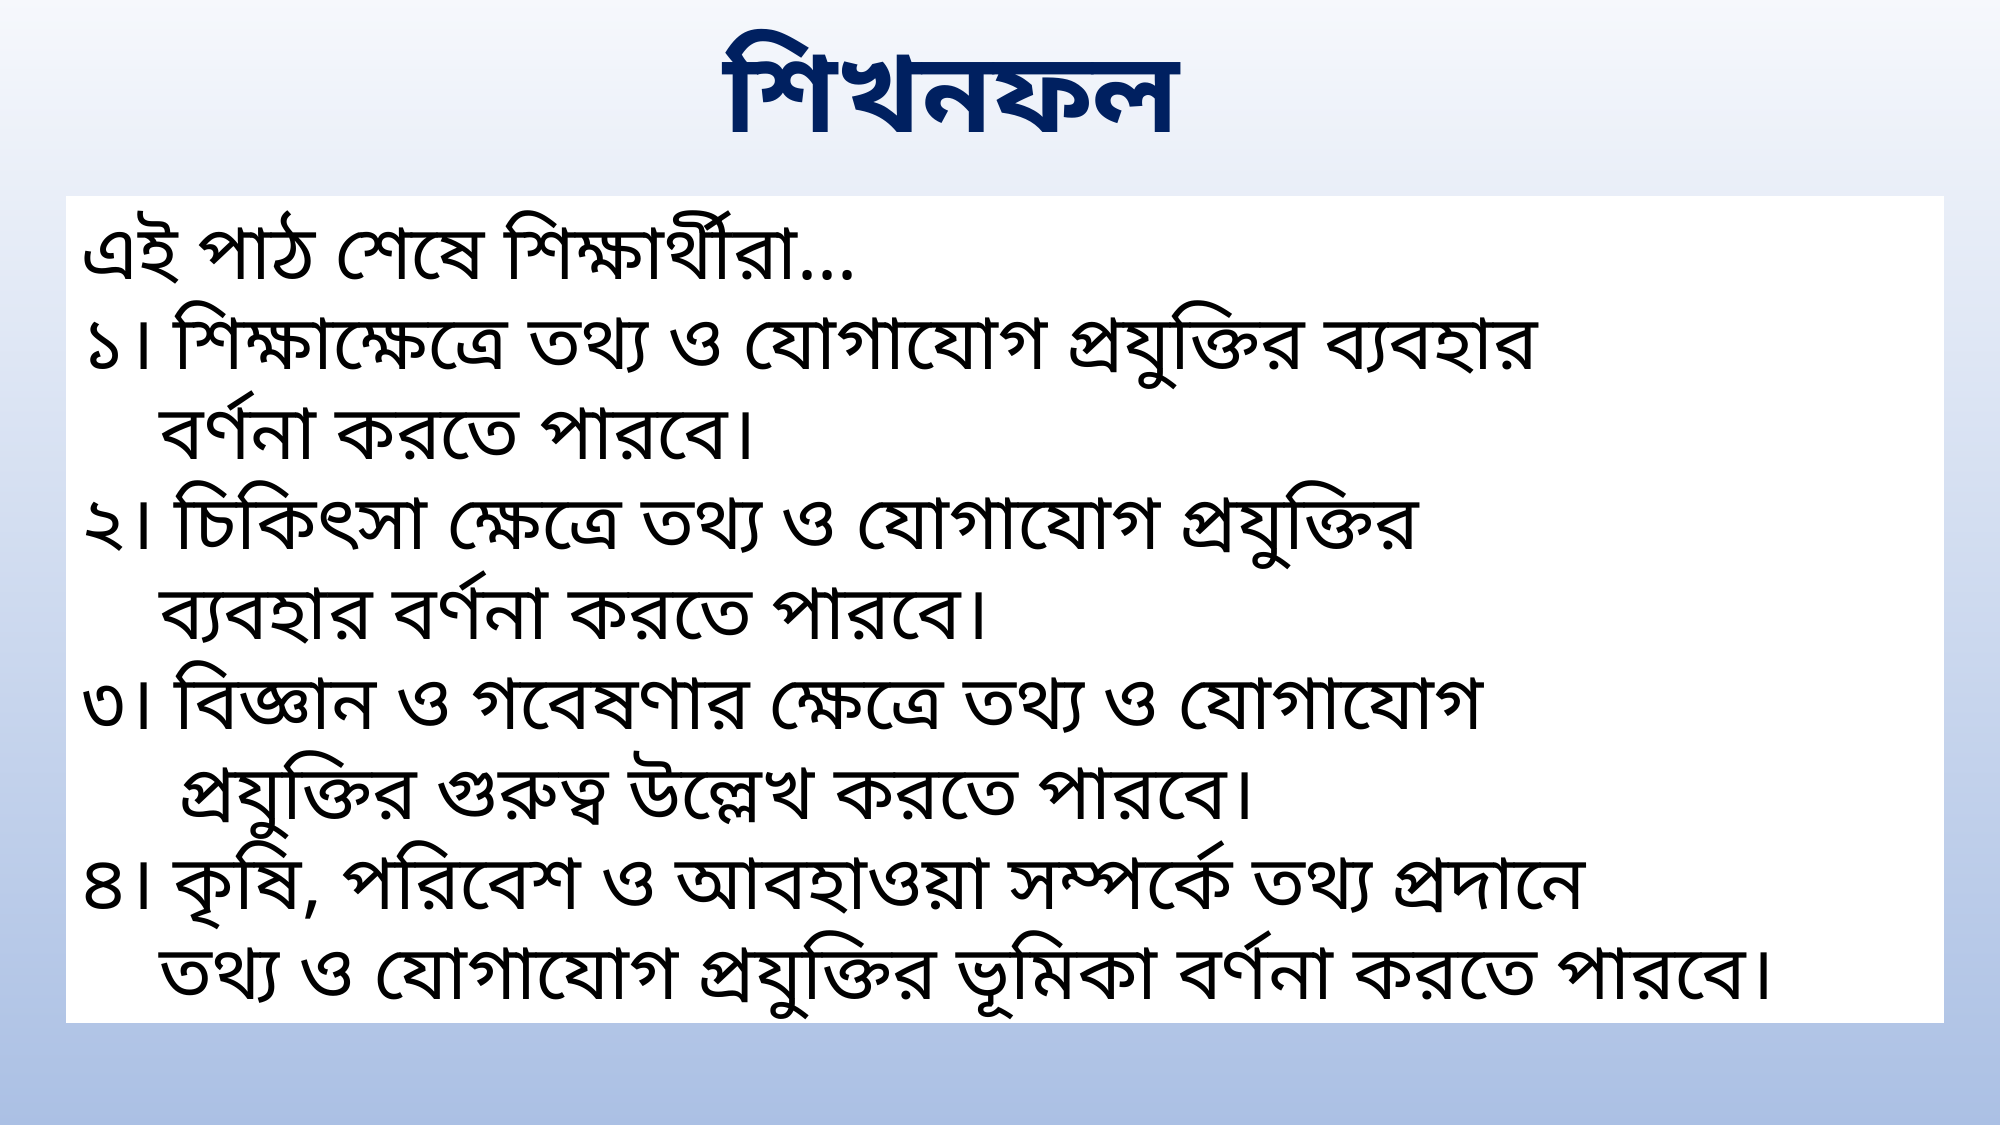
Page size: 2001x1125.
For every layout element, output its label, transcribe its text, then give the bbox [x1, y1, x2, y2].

text_box শিখনফল [708, 12, 1196, 163]
text_box এই পাঠ শেষে শিক্ষার্থীরা... ১। শিক্ষাক্ষেত্রে তথ্য ও যোগাযোগ প্রযুক্তির ব্যবহার বর্ণনা করতে পারবে। ২। চিকিৎসা ক্ষেত্রে তথ্য ও যোগাযোগ প্রযুক্তির ব্যবহার বর্ণনা করতে পারবে। ৩। বিজ্ঞান ও গবেষণার ক্ষেত্রে তথ্য ও যোগাযোগ প্রযুক্তির গুরুত্ব উল্লেখ করতে পারবে। ৪। কৃষি, পরিবেশ ও আবহাওয়া সম্পর্কে তথ্য প্রদানে তথ্য ও যোগাযোগ প্রযুক্তির ভূমিকা বর্ণনা করতে পারবে। [66, 196, 1944, 1023]
